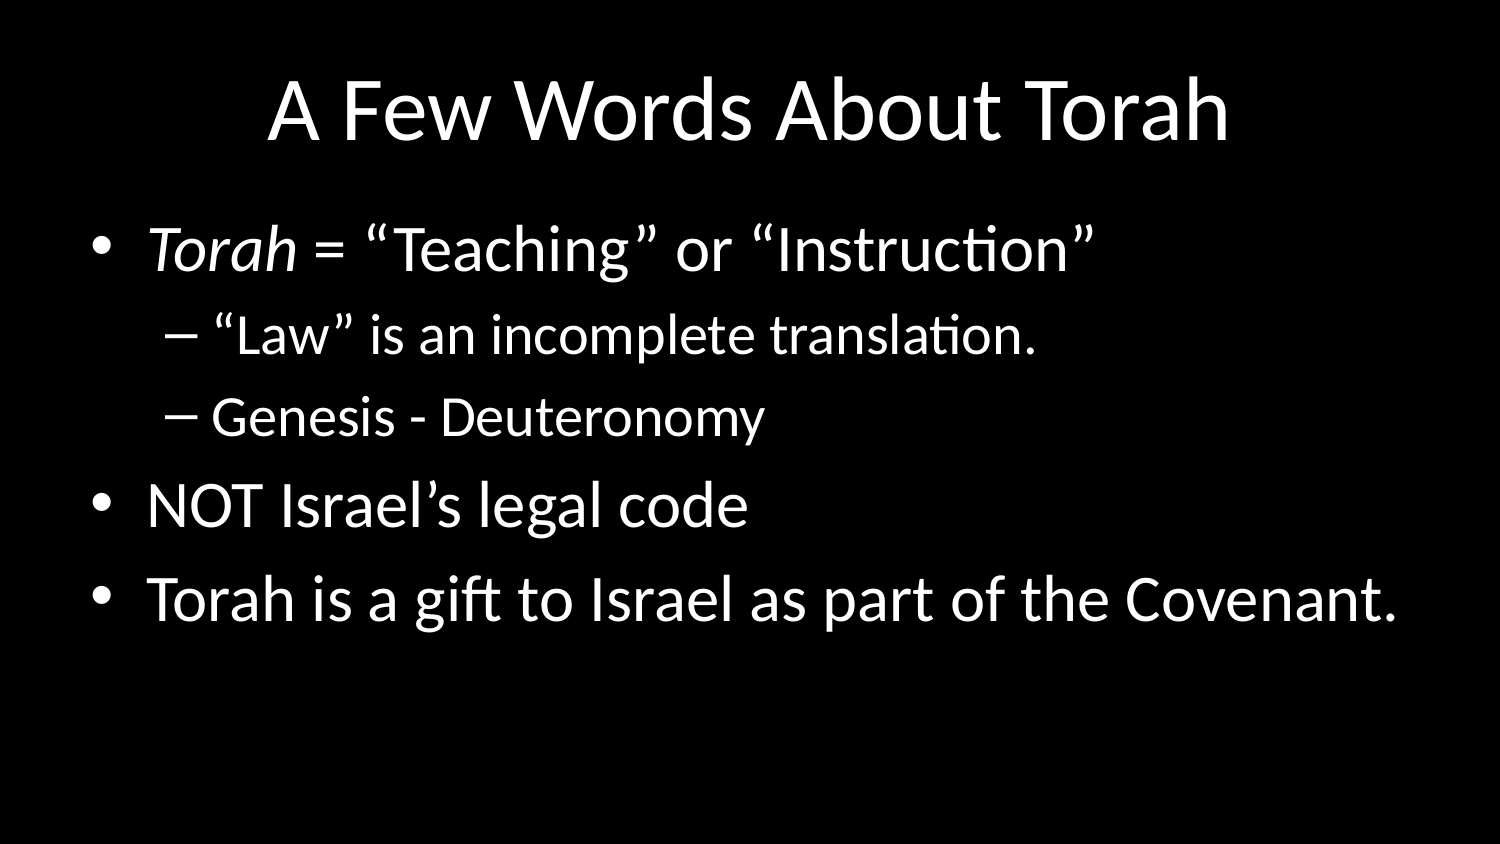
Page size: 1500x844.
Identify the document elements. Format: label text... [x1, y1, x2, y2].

list Torah = “Teaching” or “Instruction” “Law” is an incomplete translation. Genesis - Deuteronomy NOT Israel’s legal code Torah is a gift to Israel as part of the Covenant. [75, 196, 1425, 754]
title A Few Words About Torah [75, 33, 1425, 175]
